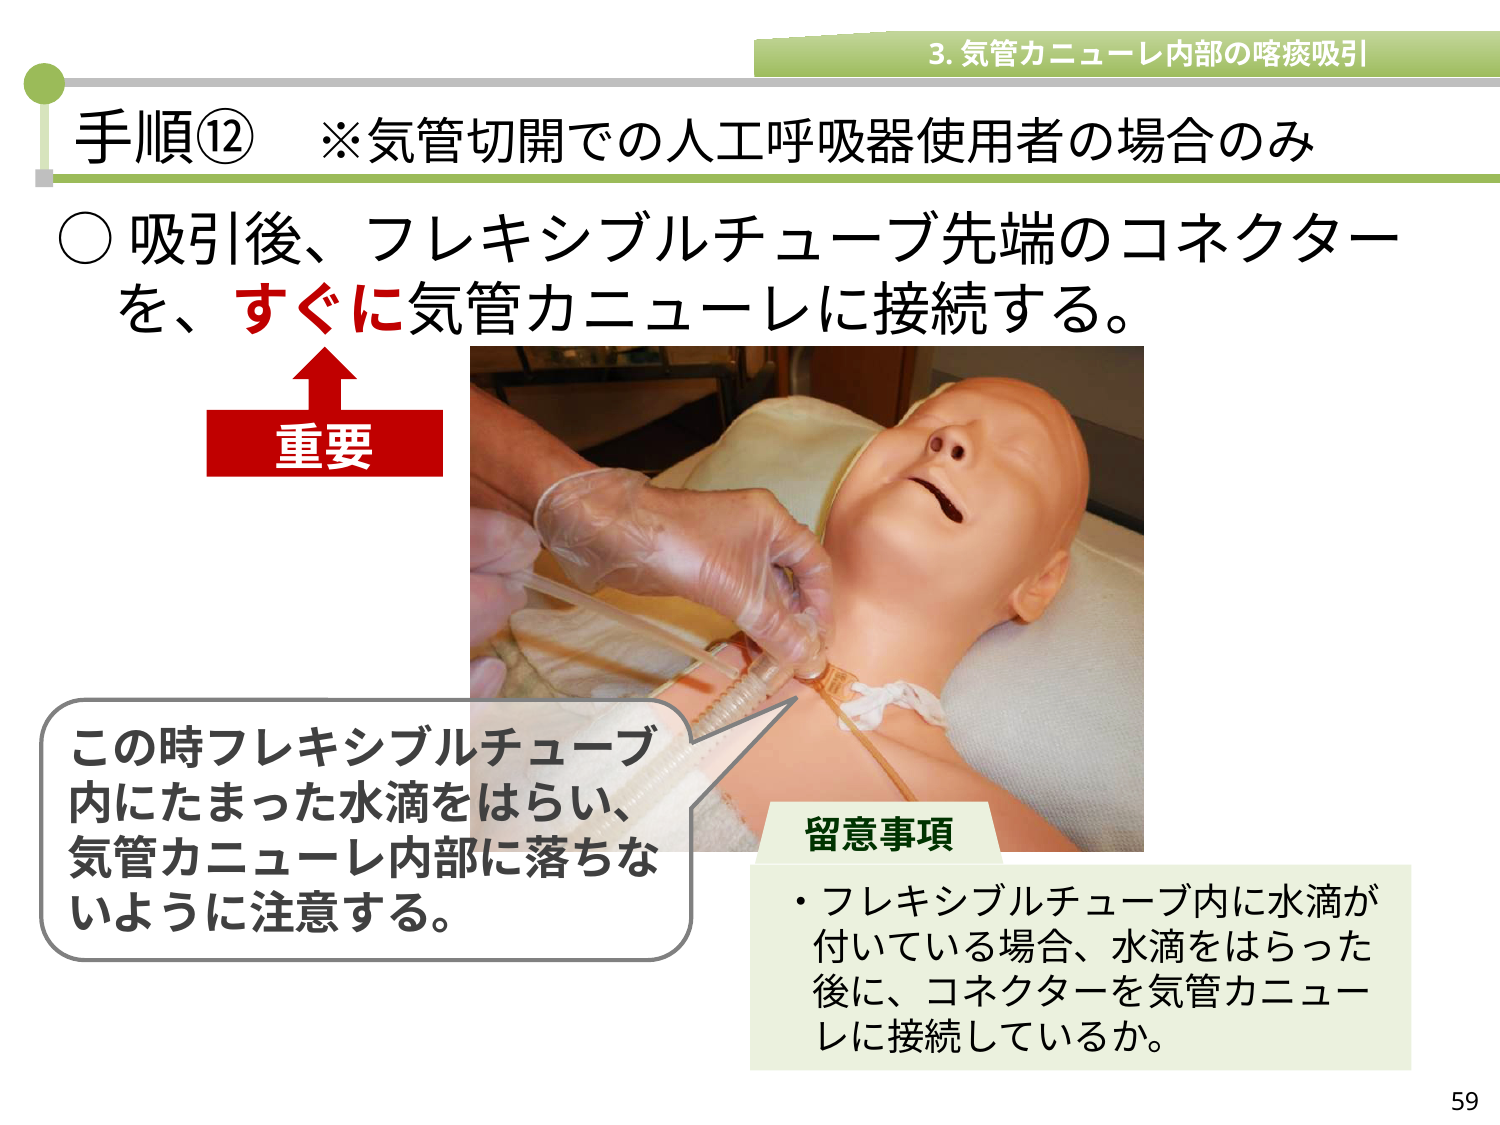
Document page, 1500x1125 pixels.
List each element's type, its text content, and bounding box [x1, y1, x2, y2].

text_box この時フレキシブルチューブ内にたまった水滴をはらい、気管カニューレ内部に落ちないように注意する。 [52, 711, 703, 946]
text_box 重要 [206, 346, 443, 477]
text_box [41, 714, 680, 961]
text_box ・フレキシブルチューブ内に水滴が付いている場合、水滴をはらった後に、コネクターを気管カニューレに接続しているか。 [750, 864, 1412, 1071]
text_box ○吸引後、フレキシブルチューブ先端のコネクターを、すぐに気管カニューレに接続する。 [41, 194, 1459, 350]
text_box [55, 699, 465, 711]
text_box 59 [1435, 1082, 1495, 1119]
picture [470, 346, 1144, 852]
title 手順⑫ ※気管切開での人工呼吸器使用者の場合のみ [58, 91, 1494, 179]
text_box 3.気管カニューレ内部の喀痰吸引 [913, 27, 1385, 78]
